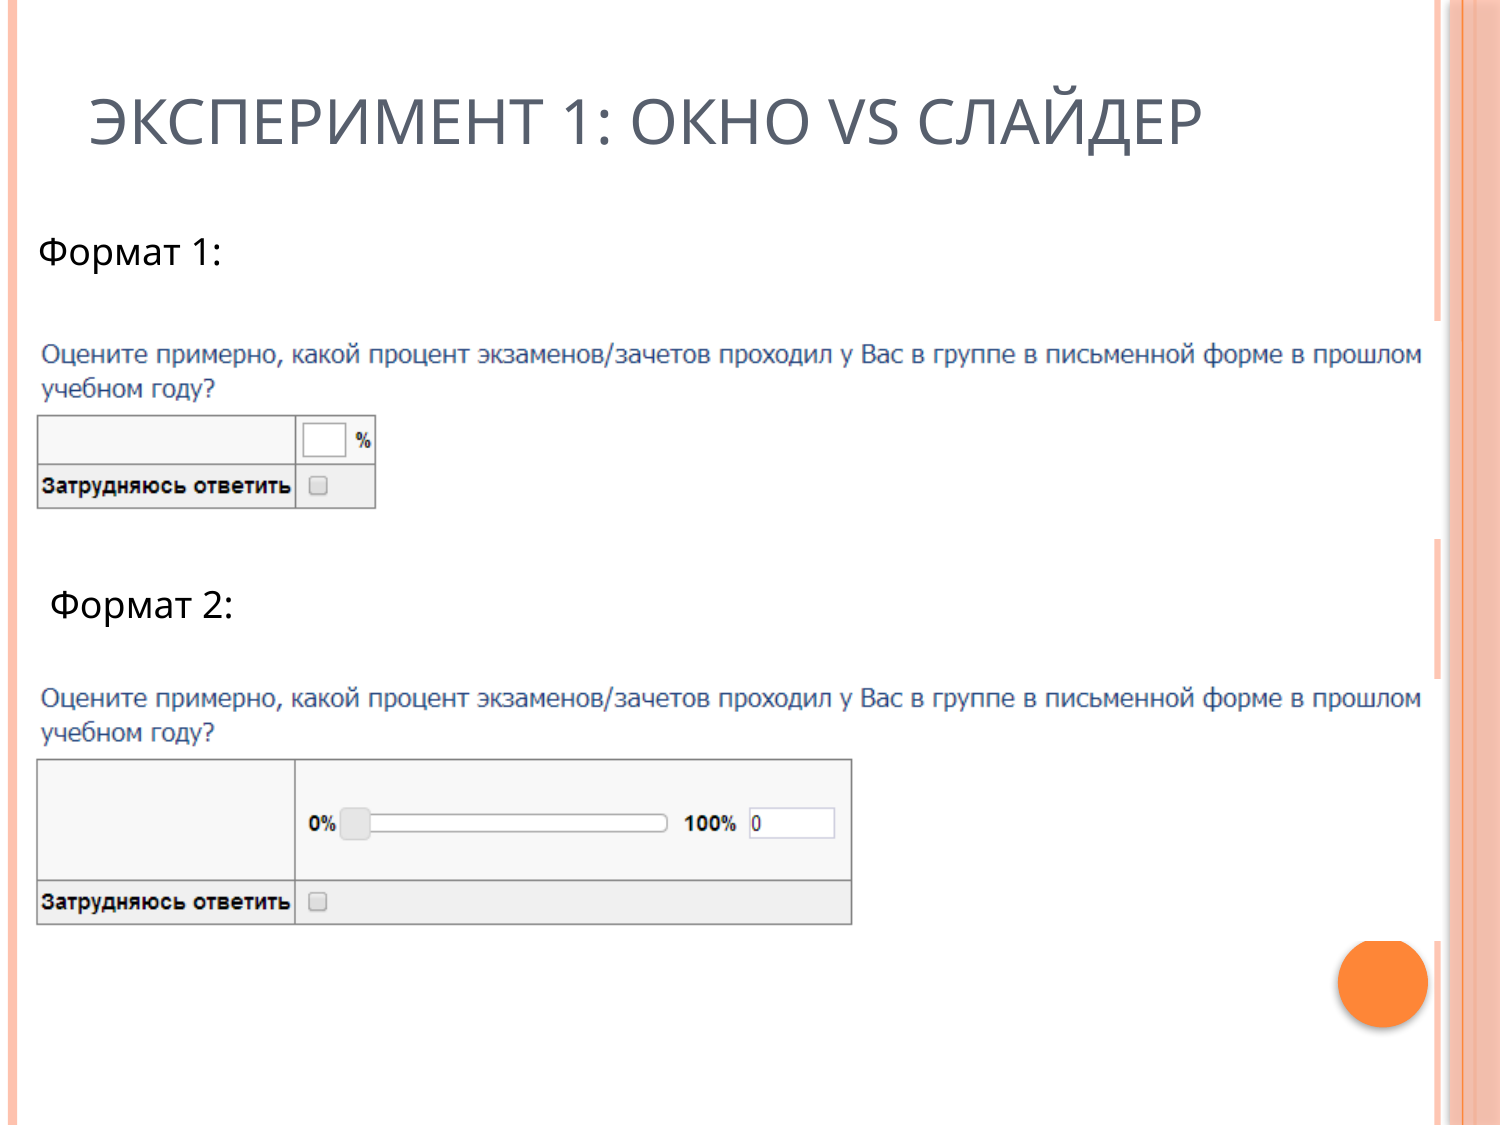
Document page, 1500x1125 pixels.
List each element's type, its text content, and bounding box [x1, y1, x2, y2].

picture [22, 321, 1442, 540]
picture [23, 679, 1442, 942]
title Эксперимент 1: окно vs слайдер [75, 45, 1300, 164]
text_box Формат 1: [23, 220, 879, 281]
text_box Формат 2: [35, 574, 891, 634]
